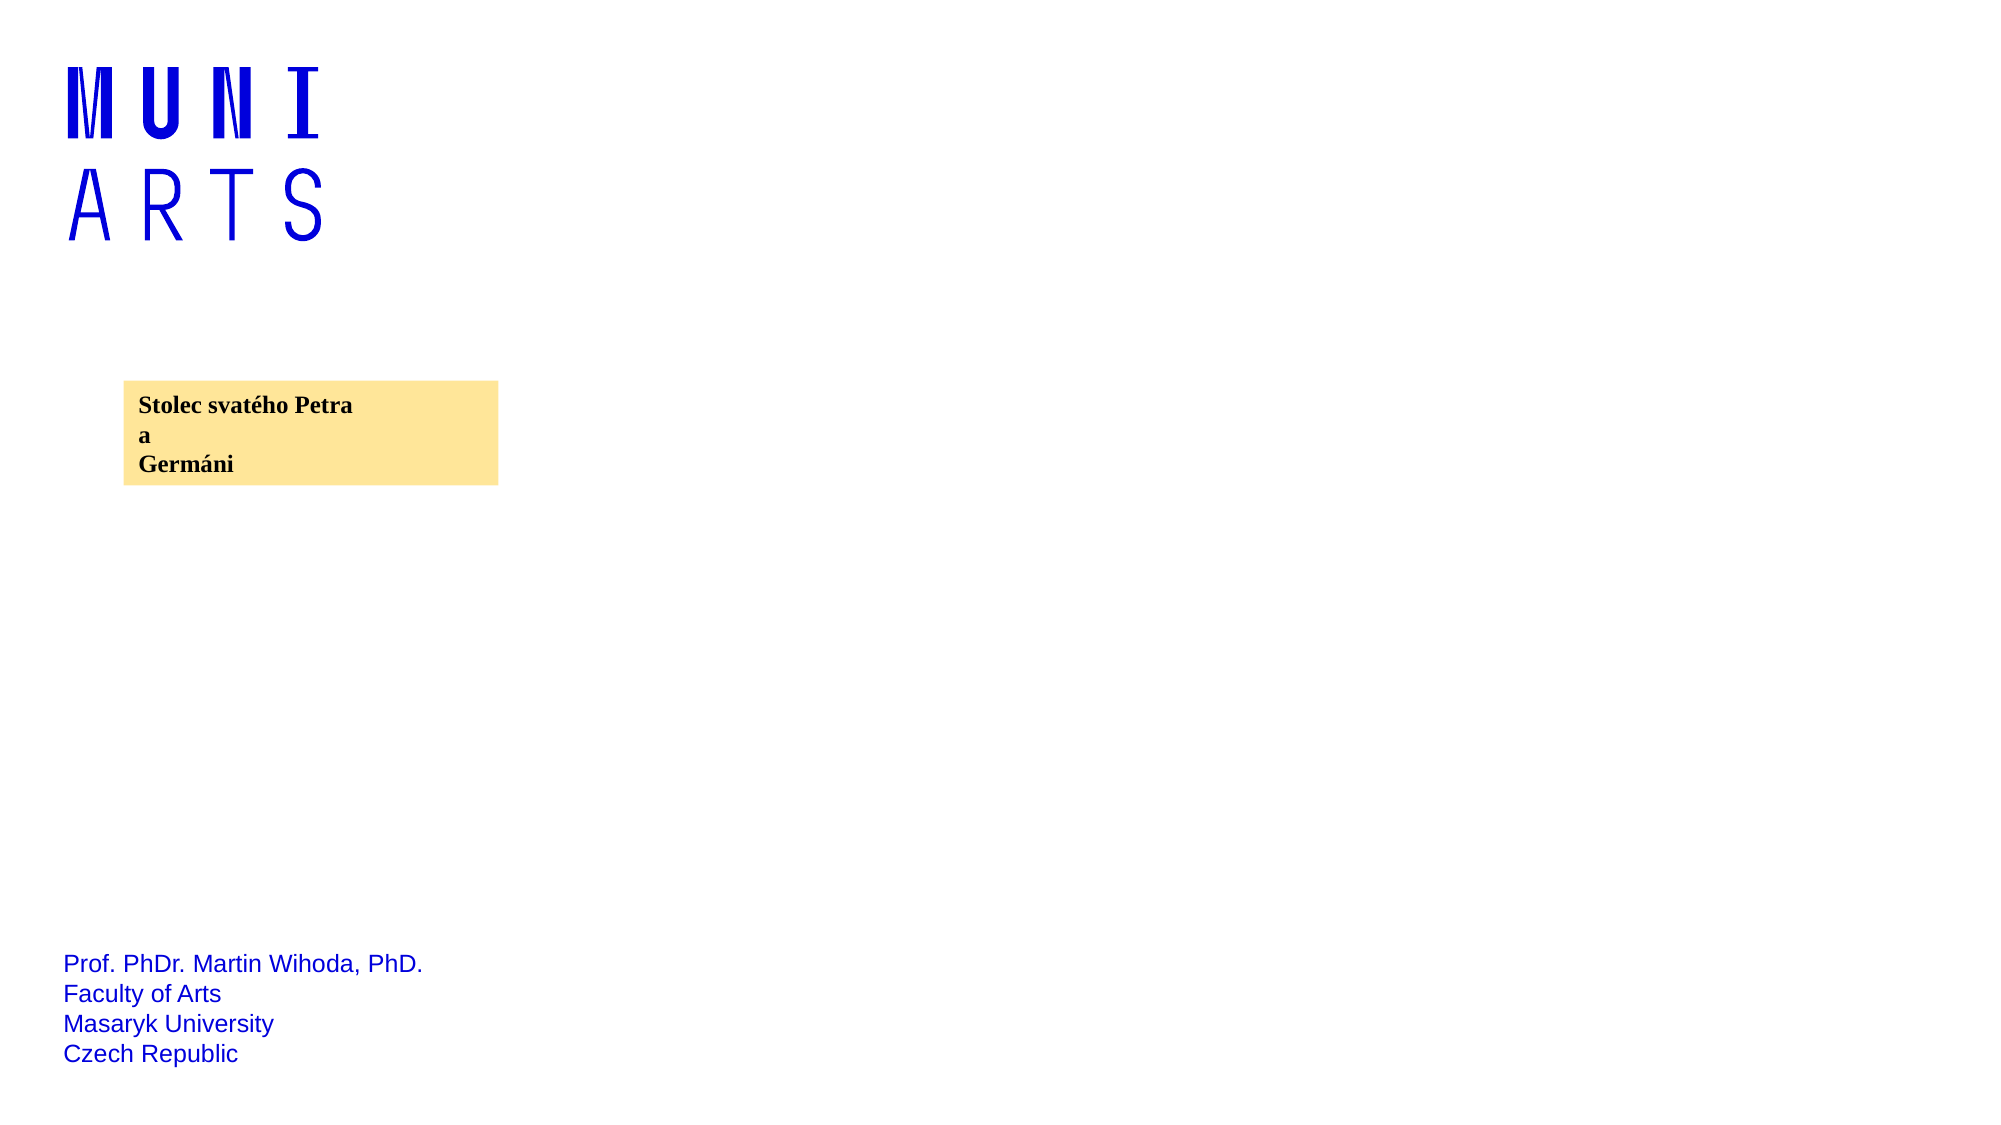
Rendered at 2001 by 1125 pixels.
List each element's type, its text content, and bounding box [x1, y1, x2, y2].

text_box Stolec svatého Petra a Germáni [123, 380, 499, 486]
footer Prof. PhDr. Martin Wihoda, PhD. Faculty of Arts Masaryk University Czech Republic [63, 933, 455, 1082]
